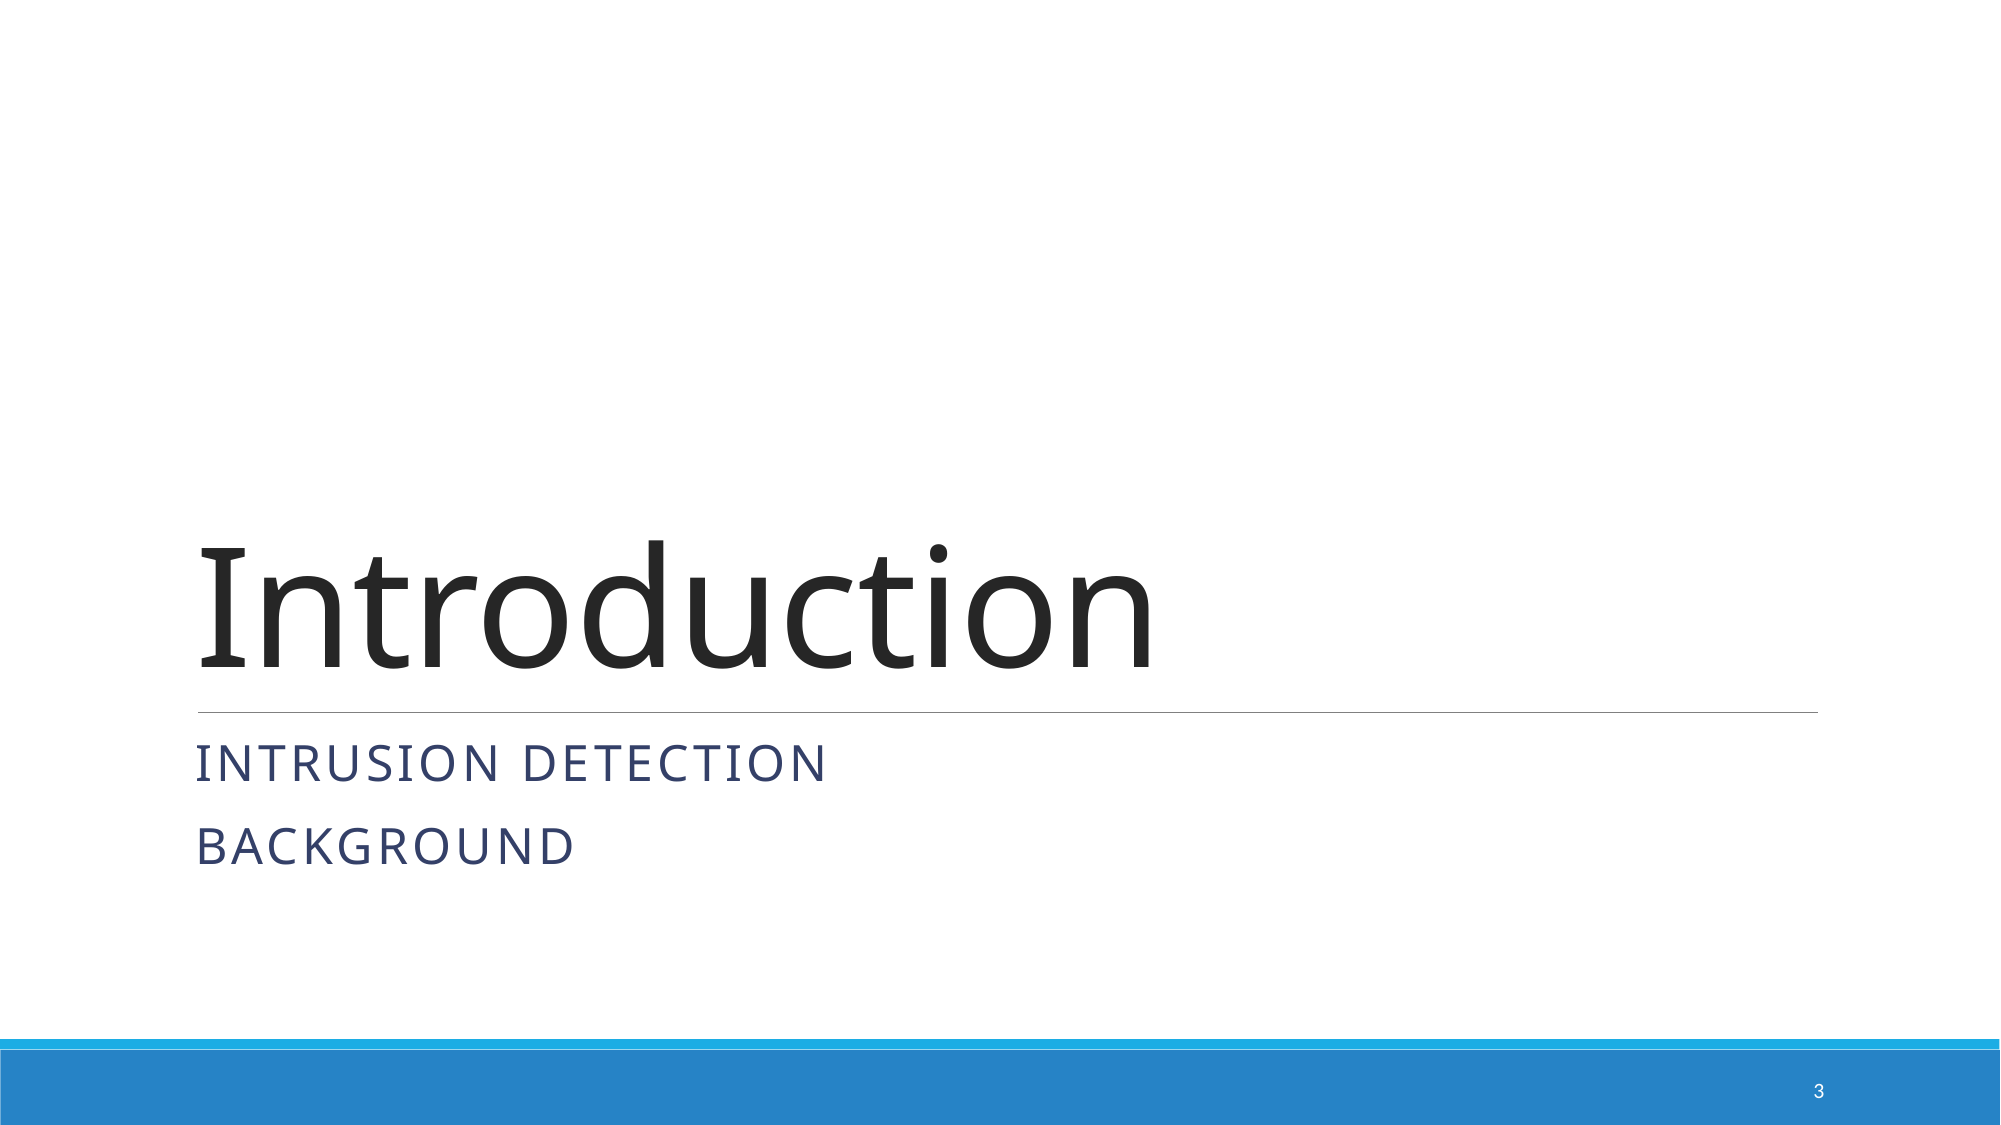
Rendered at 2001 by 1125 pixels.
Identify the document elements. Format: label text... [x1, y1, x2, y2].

title Introduction [180, 124, 1830, 710]
slide_number 3 [1624, 1059, 1840, 1120]
list Intrusion Detection Background [180, 730, 1830, 918]
